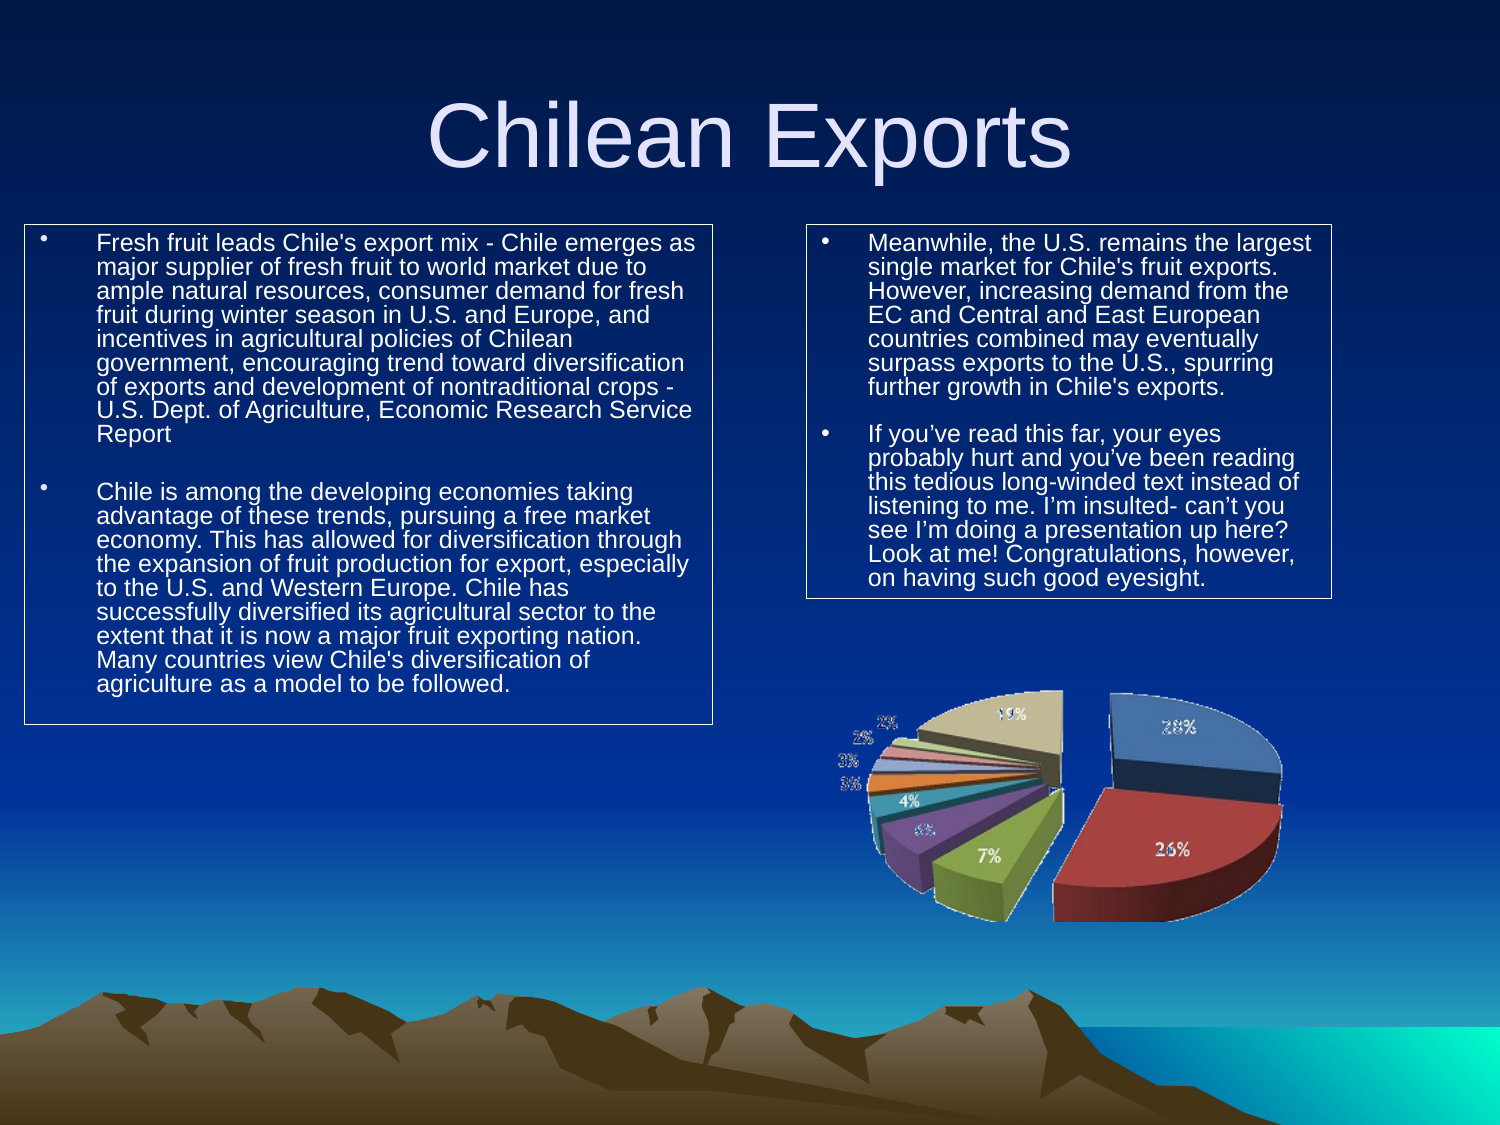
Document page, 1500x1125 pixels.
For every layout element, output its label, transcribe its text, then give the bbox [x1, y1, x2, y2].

text_box Meanwhile, the U.S. remains the largest single market for Chile's fruit exports. However, increasing demand from the EC and Central and East European countries combined may eventually surpass exports to the U.S., spurring further growth in Chile's exports. If you’ve read this far, your eyes probably hurt and you’ve been reading this tedious long-winded text instead of listening to me. I’m insulted- can’t you see I’m doing a presentation up here? Look at me! Congratulations, however, on having such good eyesight. [806, 224, 1332, 599]
picture [824, 661, 1288, 922]
title Chilean Exports [75, 37, 1425, 225]
list Fresh fruit leads Chile's export mix - Chile emerges as major supplier of fresh fruit to world market due to ample natural resources, consumer demand for fresh fruit during winter season in U.S. and Europe, and incentives in agricultural policies of Chilean government, encouraging trend toward diversification of exports and development of nontraditional crops - U.S. Dept. of Agriculture, Economic Research Service Report Chile is among the developing economies taking advantage of these trends, pursuing a free market economy. This has allowed for diversification through the expansion of fruit production for export, especially to the U.S. and Western Europe. Chile has successfully diversified its agricultural sector to the extent that it is now a major fruit exporting nation. Many countries view Chile's diversification of agriculture as a model to be followed. [24, 224, 713, 725]
